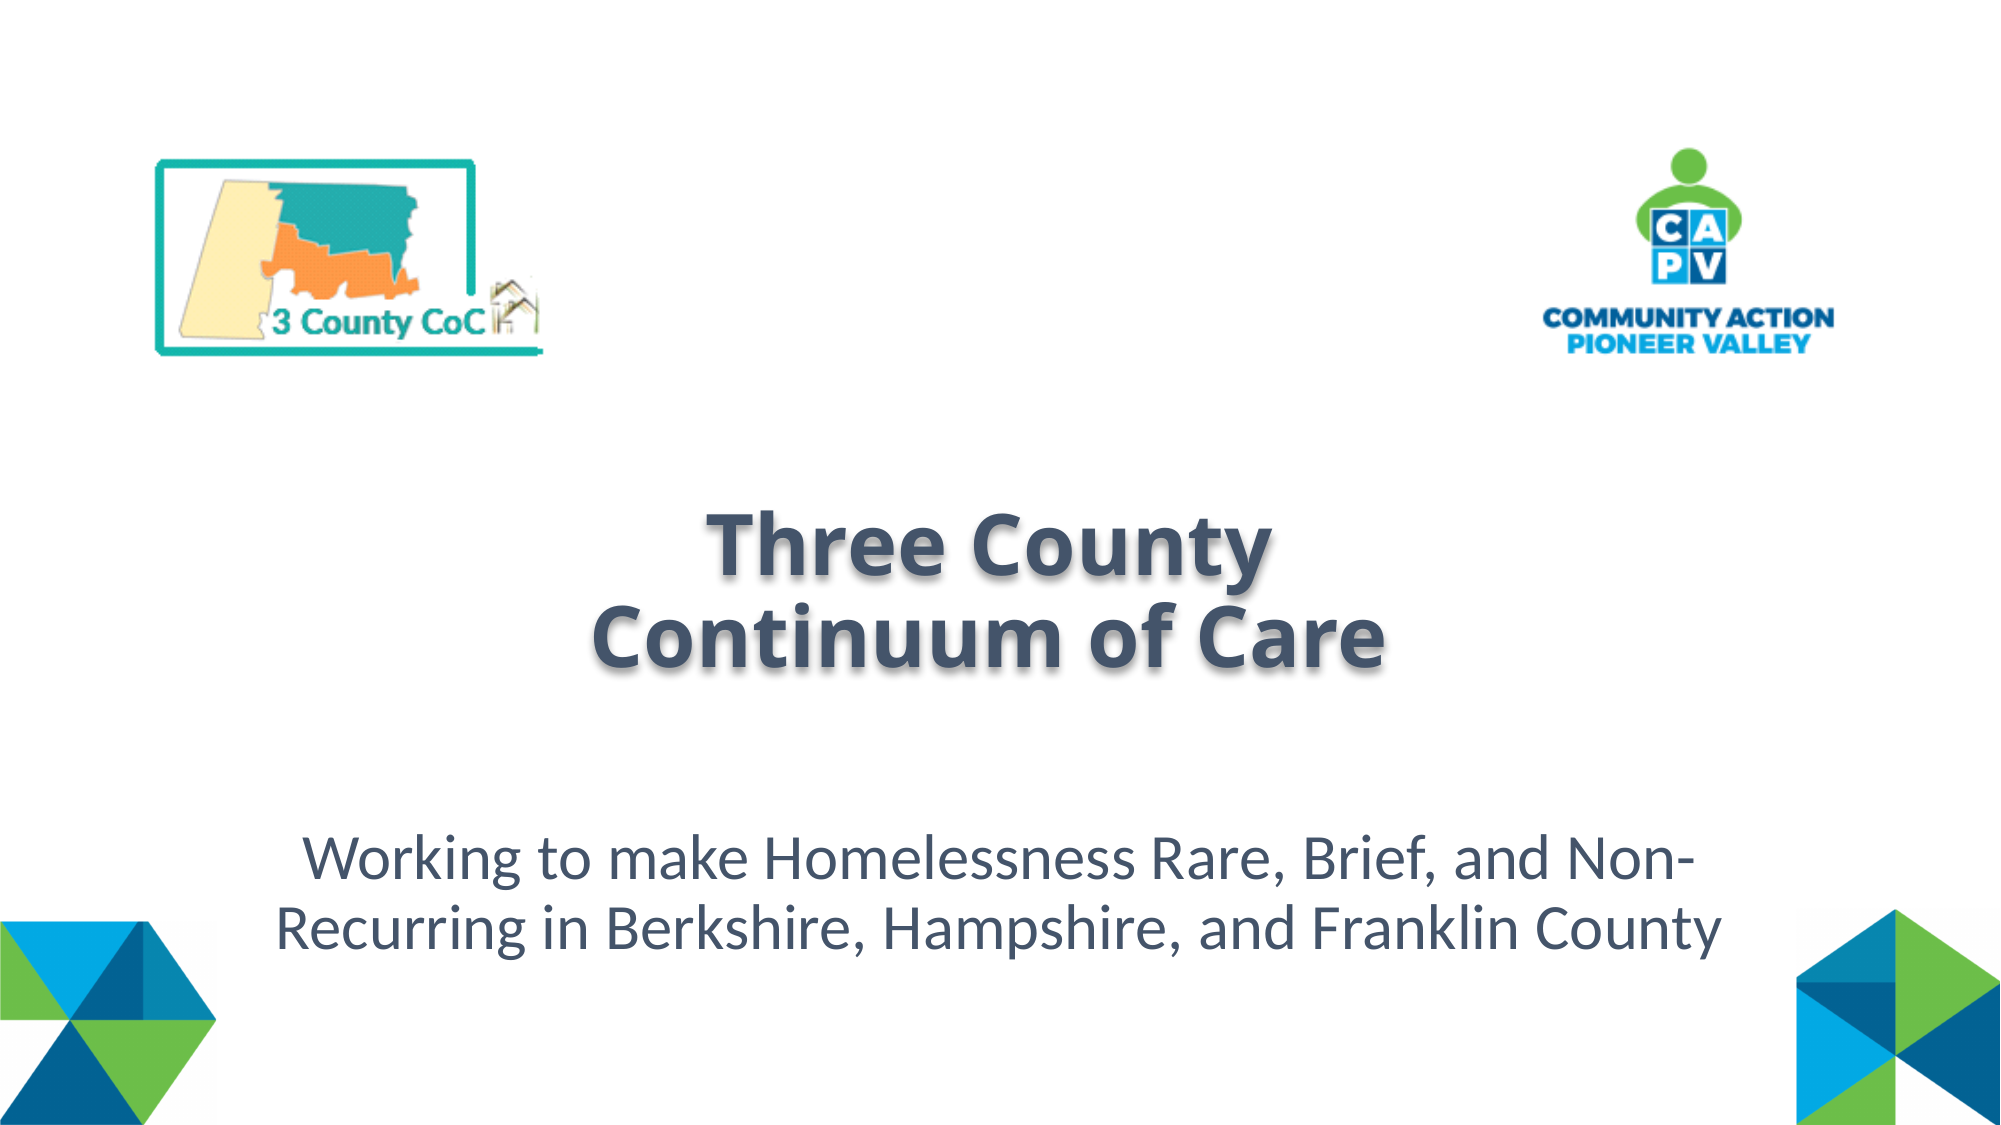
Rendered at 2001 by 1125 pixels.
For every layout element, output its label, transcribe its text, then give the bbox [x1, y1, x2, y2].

picture [6, 914, 217, 1125]
picture [1796, 1057, 1994, 1125]
picture [1416, 134, 1983, 368]
subtitle Working to make Homelessness Rare, Brief, and Non-Recurring in Berkshire, Hampshire, and Franklin County [249, 816, 1750, 974]
picture [1, 922, 68, 1117]
title Three County Continuum of Care [249, 402, 1750, 694]
picture [139, 134, 558, 382]
picture [1796, 908, 2000, 1054]
